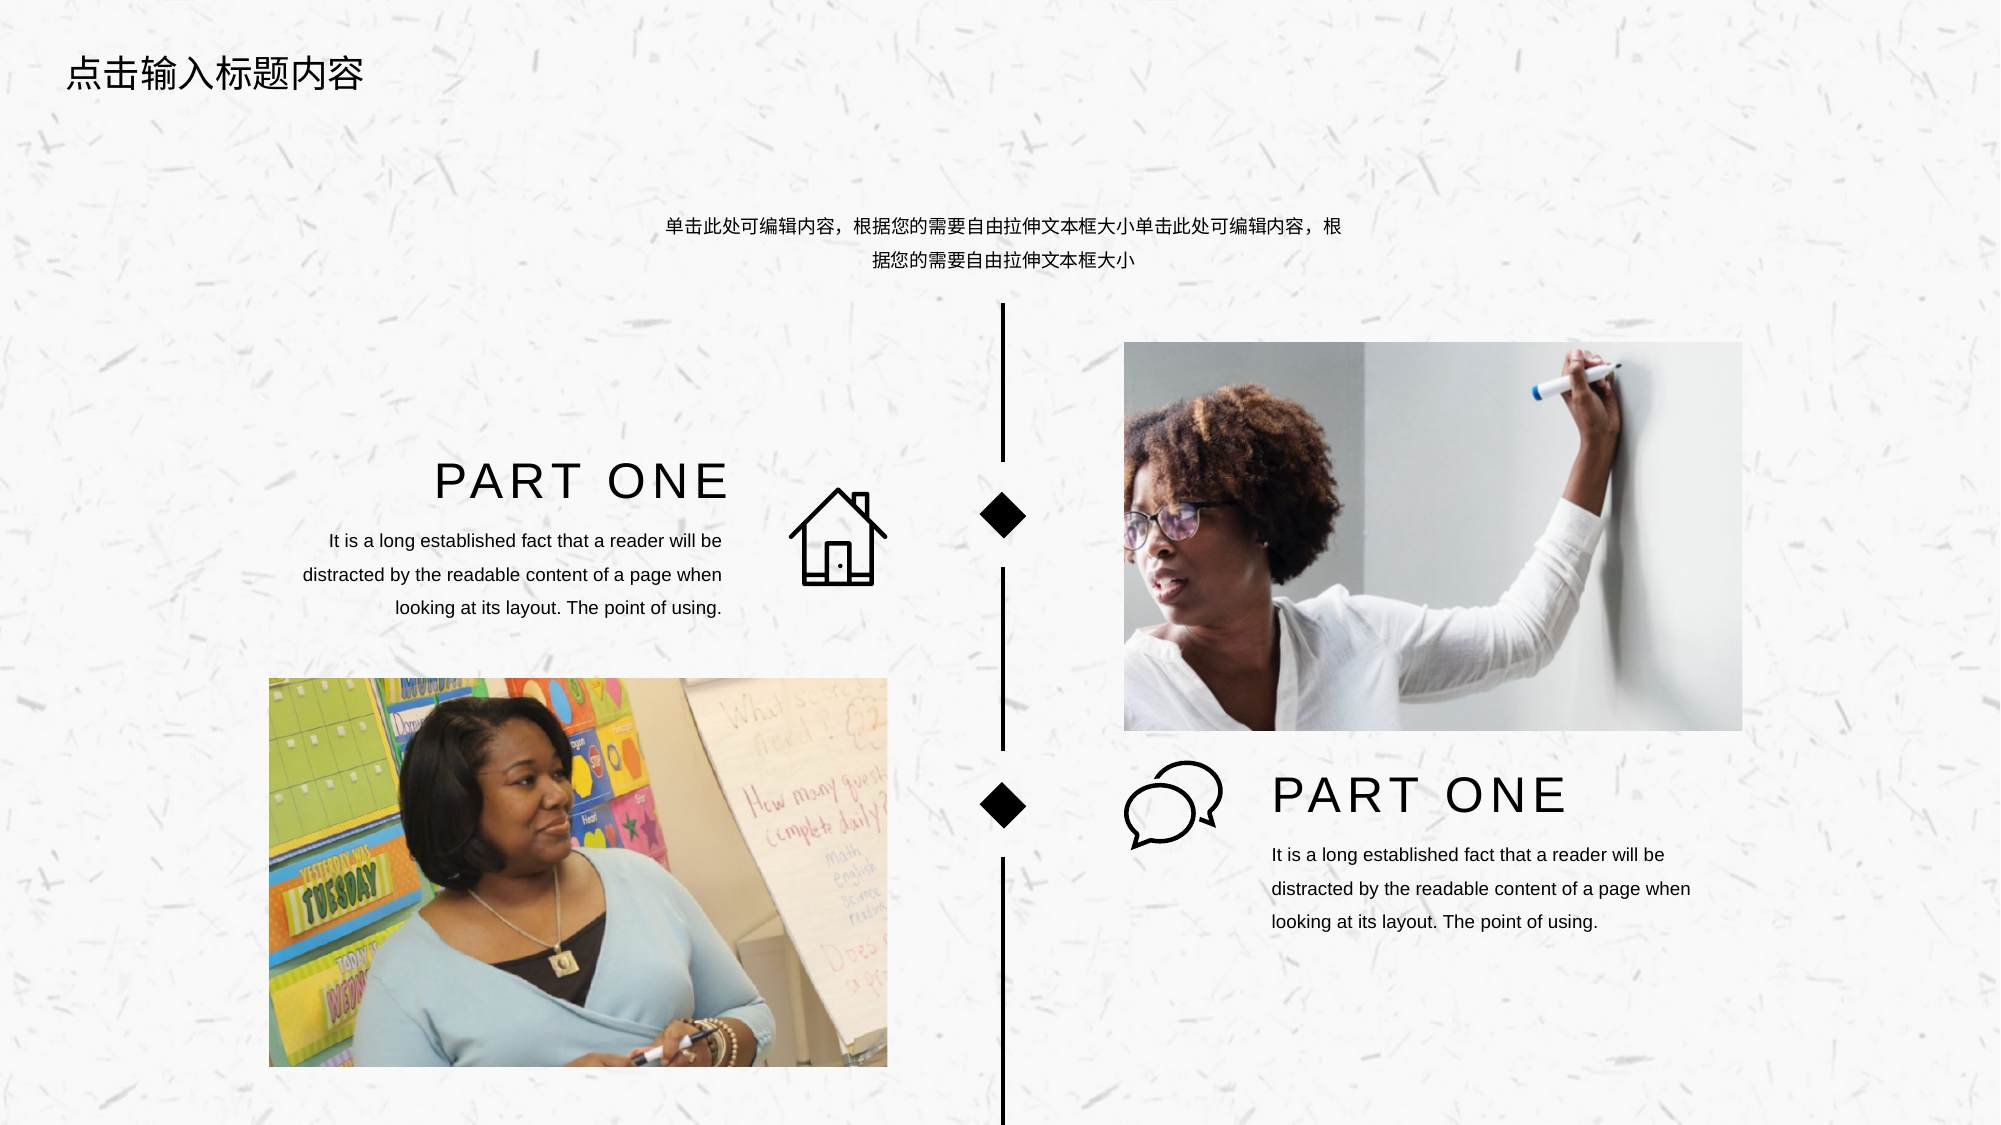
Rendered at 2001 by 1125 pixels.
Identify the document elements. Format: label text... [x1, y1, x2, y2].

text_box PART ONE [1271, 761, 1803, 831]
text_box [1153, 760, 1223, 828]
text_box It is a long established fact that a reader will be distracted by the readable content of a page when looking at its layout. The point of using. [243, 510, 722, 626]
text_box 点击输入标题内容 [65, 41, 415, 104]
text_box [979, 491, 1027, 539]
text_box 单击此处可编辑内容，根据您的需要自由拉伸文本框大小单击此处可编辑内容，根据您的需要自由拉伸文本框大小 [650, 196, 1356, 279]
text_box [788, 487, 888, 587]
picture [0, 0, 2001, 1125]
text_box [979, 782, 1027, 829]
text_box PART ONE [196, 447, 728, 517]
text_box [1124, 782, 1196, 851]
text_box It is a long established fact that a reader will be distracted by the readable content of a page when looking at its layout. The point of using. [1271, 824, 1750, 940]
